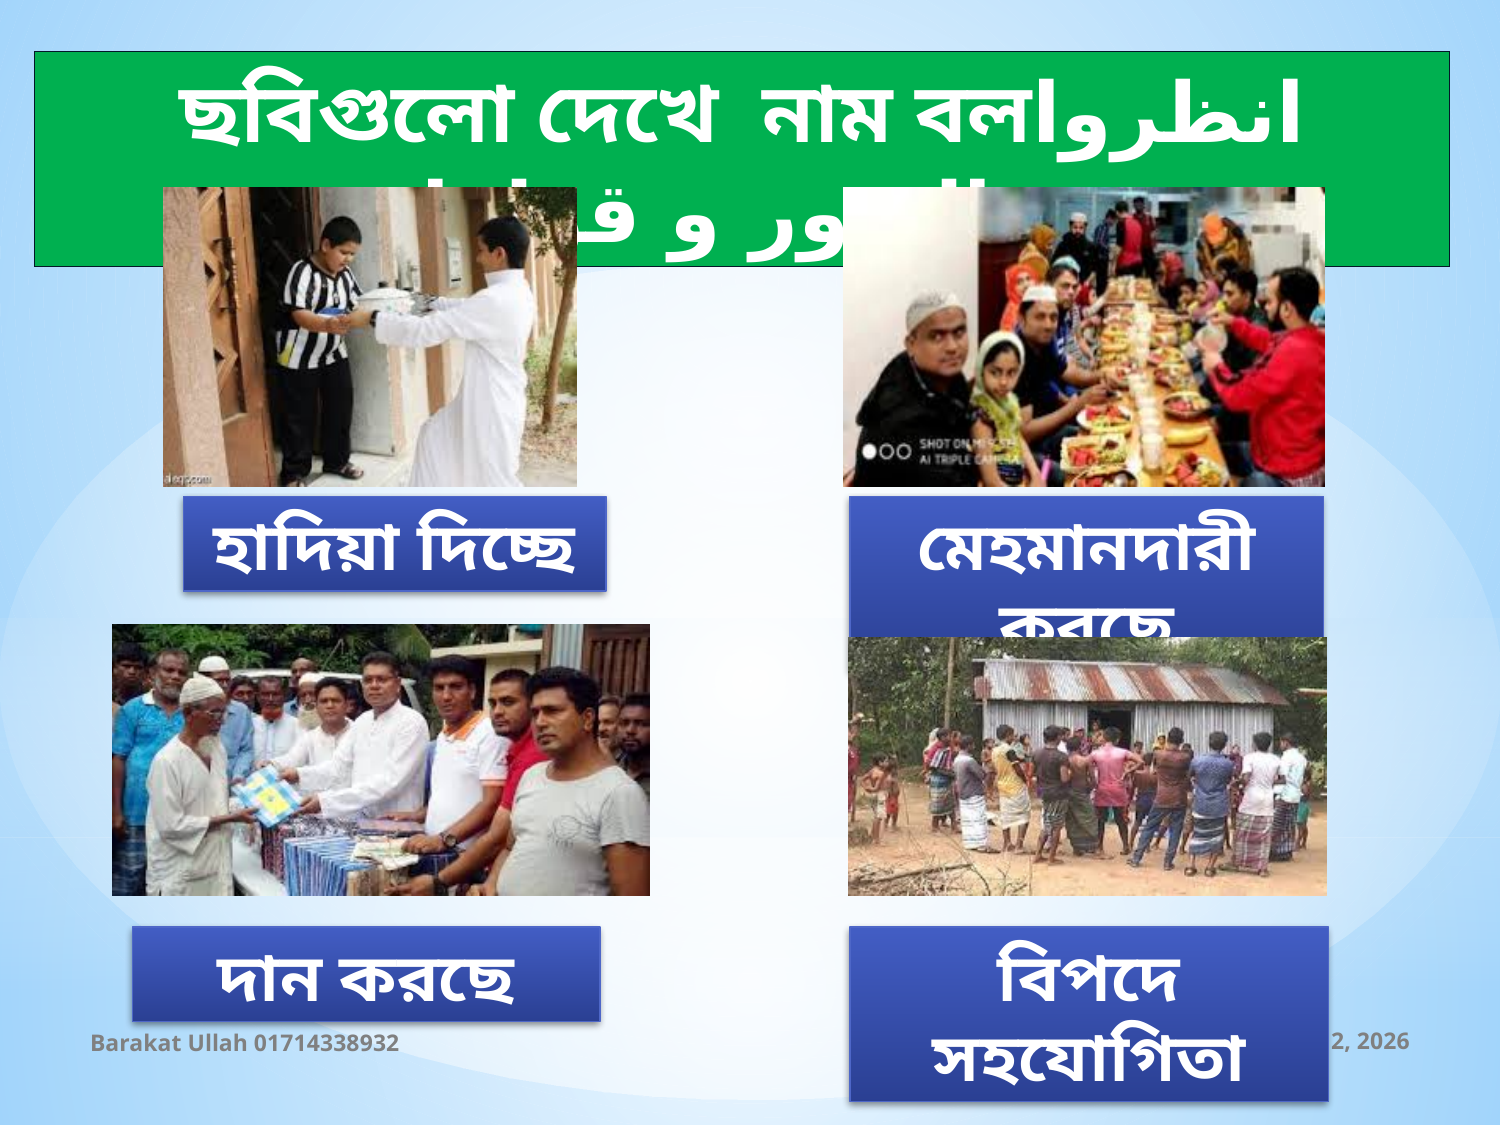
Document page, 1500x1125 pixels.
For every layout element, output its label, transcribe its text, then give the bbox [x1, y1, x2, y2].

text_box মেহমানদারী করছে [849, 496, 1324, 635]
picture [112, 624, 650, 896]
text_box হাদিয়া দিচ্ছে [183, 496, 607, 592]
picture [848, 637, 1327, 896]
text_box ছবিগুলো দেখে নাম বলانظروا الصور و قولوا - [34, 51, 1450, 267]
text_box দান করছে [132, 926, 601, 1012]
picture [163, 187, 577, 487]
text_box বিপদে সহযোগিতা [849, 926, 1329, 1102]
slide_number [1333, 1012, 1425, 1073]
picture [843, 187, 1326, 487]
footer Barakat Ullah 01714338932 [75, 1012, 625, 1073]
